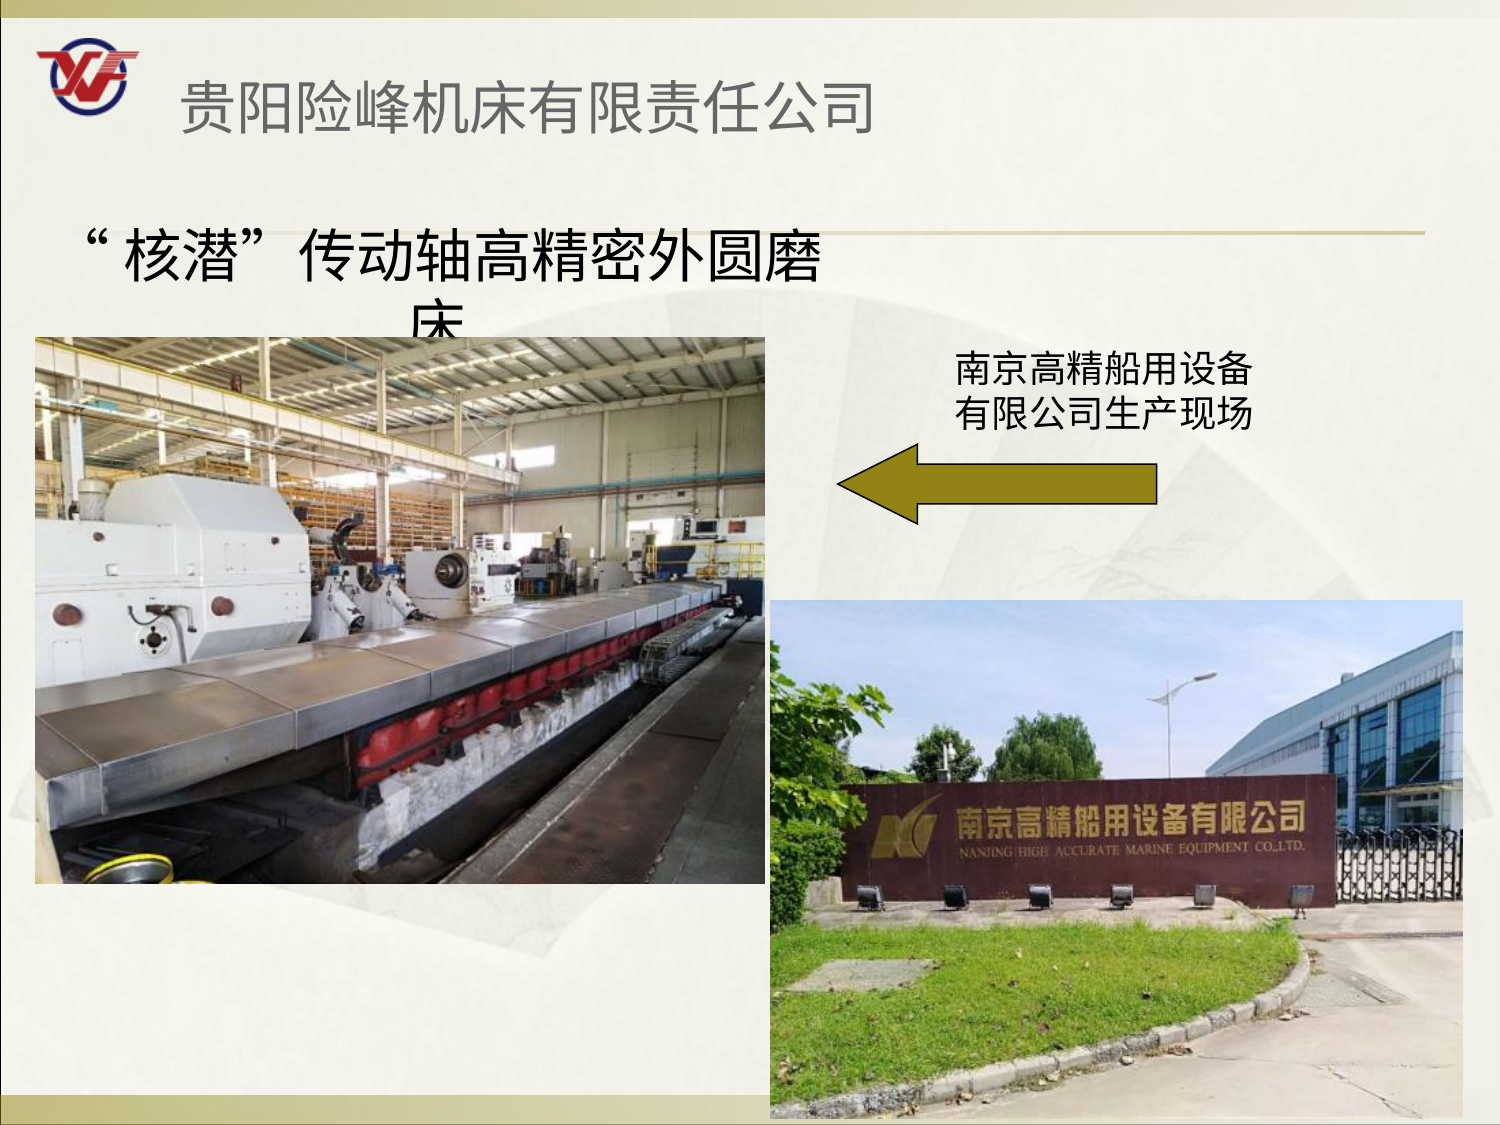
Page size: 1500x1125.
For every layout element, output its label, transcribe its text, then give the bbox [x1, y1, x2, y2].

text_box 南京高精船用设备有限公司生产现场 [939, 337, 1294, 443]
picture [0, 18, 1500, 1119]
text_box [837, 444, 1157, 524]
title “核潜”传动轴高精密外圆磨床 [35, 239, 839, 339]
text_box 贵阳险峰机床有限责任公司 [31, 38, 893, 154]
